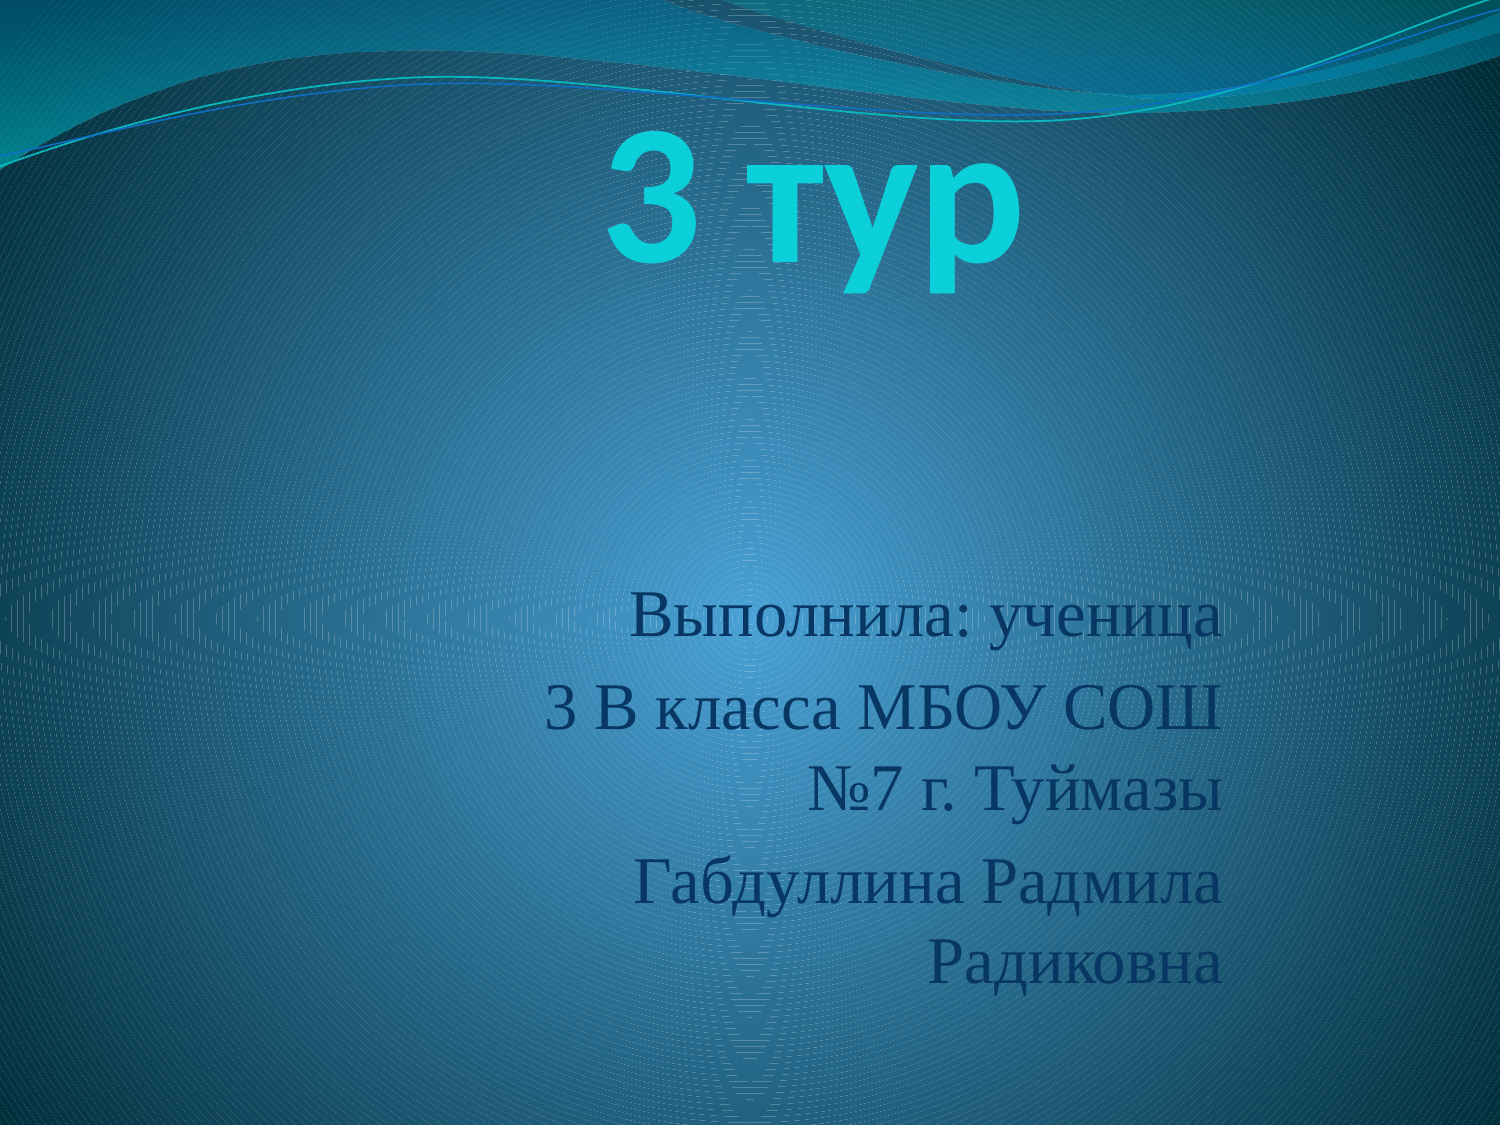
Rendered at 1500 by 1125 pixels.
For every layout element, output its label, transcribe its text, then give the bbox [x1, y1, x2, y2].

title 3 тур [242, 113, 1388, 303]
subtitle Выполнила: ученица 3 В класса МБОУ СОШ №7 г. Туймазы Габдуллина Радмила Радиковна [454, 562, 1235, 1034]
